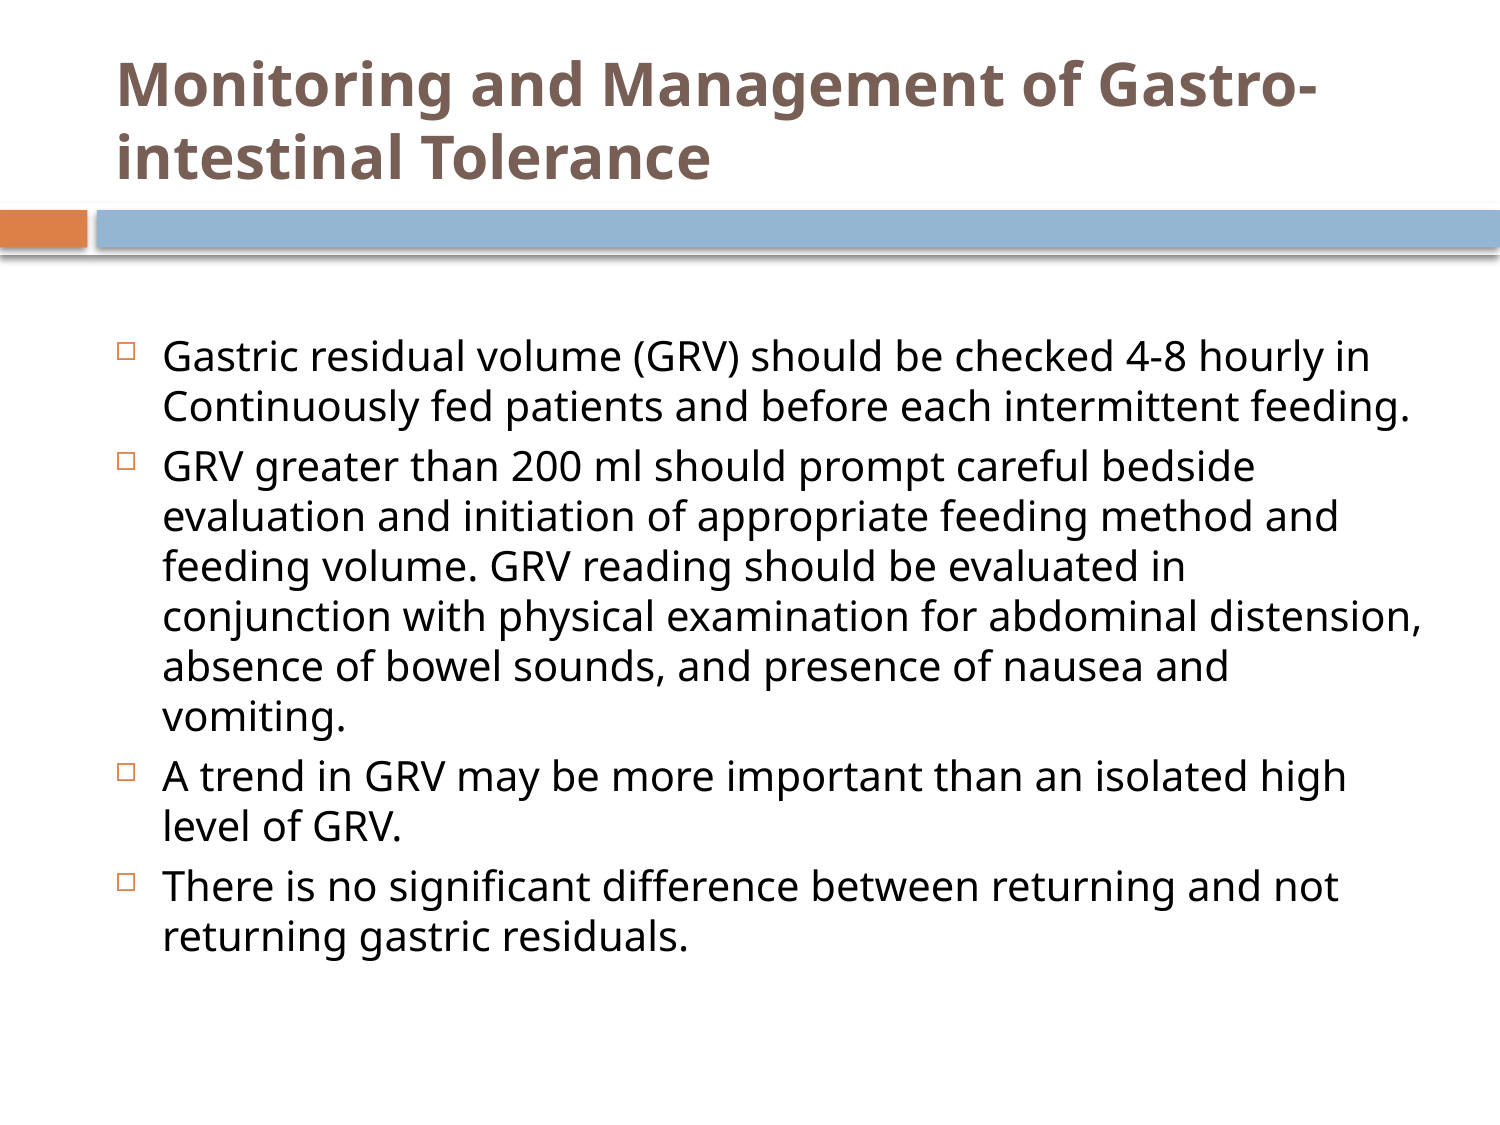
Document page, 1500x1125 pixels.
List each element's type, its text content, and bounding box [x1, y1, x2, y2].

title Monitoring and Management of Gastro-intestinal Tolerance [100, 37, 1438, 200]
list Gastric residual volume (GRV) should be checked 4-8 hourly in Continuously fed patients and before each intermittent feeding. GRV greater than 200 ml should prompt careful bedside evaluation and initiation of appropriate feeding method and feeding volume. GRV reading should be evaluated in conjunction with physical examination for abdominal distension, absence of bowel sounds, and presence of nausea and vomiting. A trend in GRV may be more important than an isolated high level of GRV. There is no significant difference between returning and not returning gastric residuals. [100, 262, 1438, 1000]
